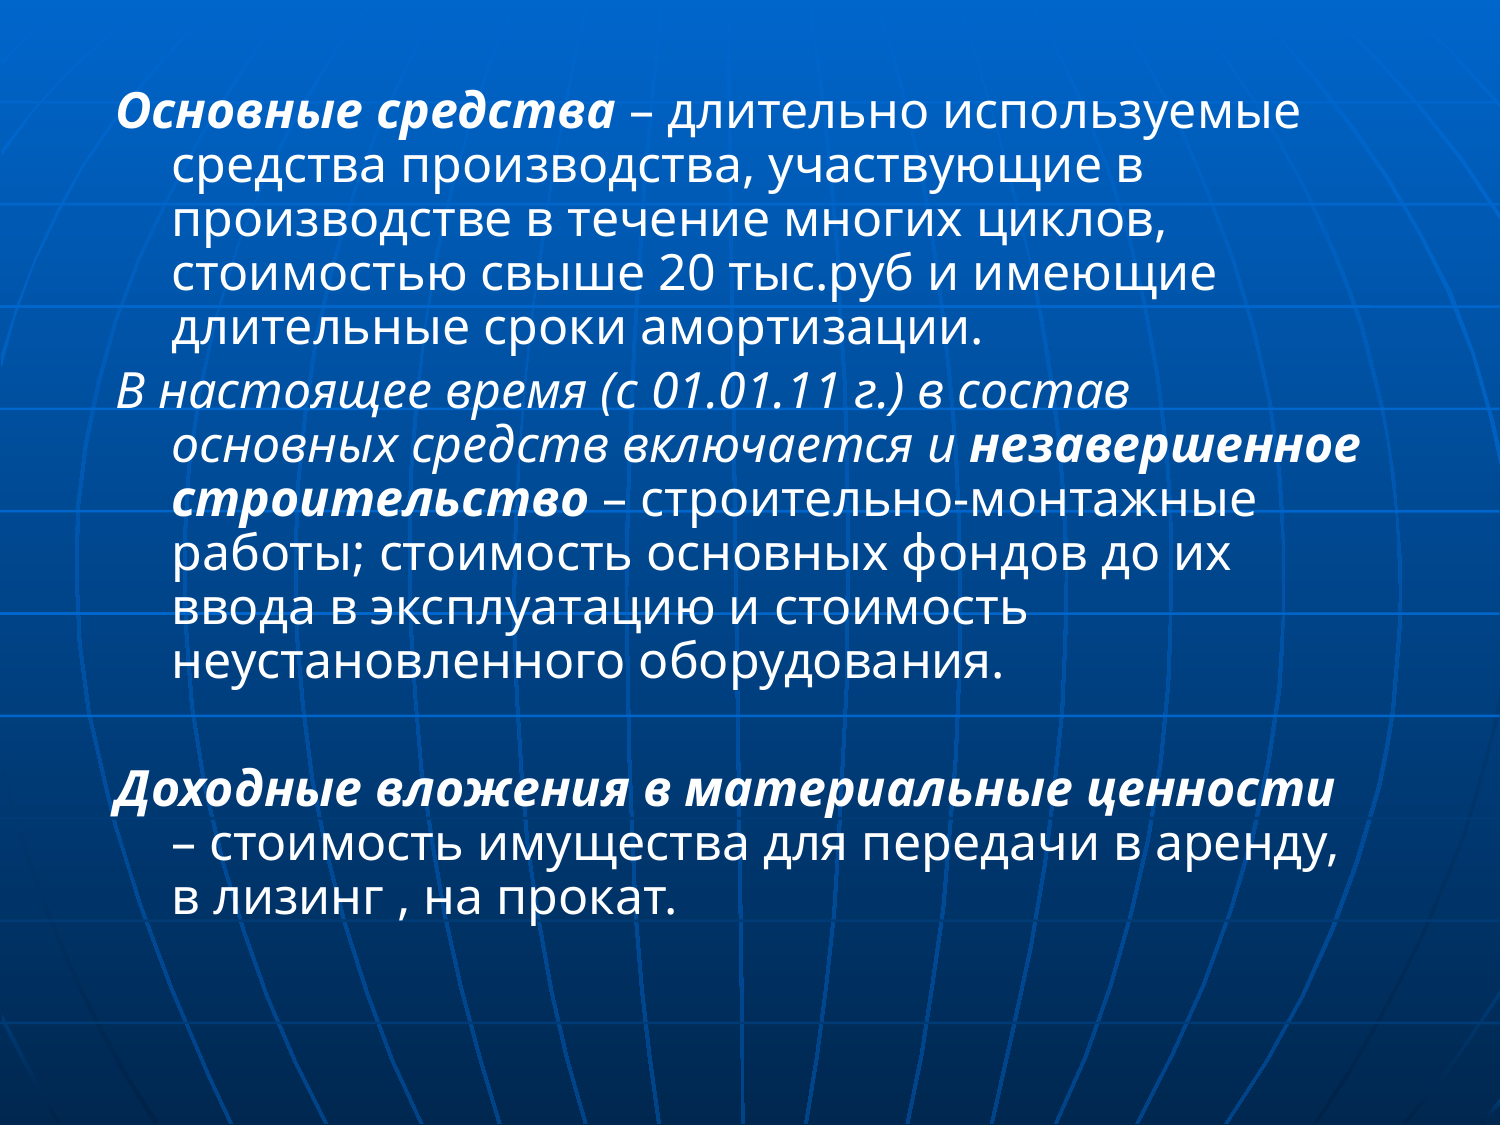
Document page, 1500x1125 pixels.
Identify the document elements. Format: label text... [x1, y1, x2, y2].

list Основные средства – длительно используемые средства производства, участвующие в производстве в течение многих циклов, стоимостью свыше 20 тыс.руб и имеющие длительные сроки амортизации. В настоящее время (с 01.01.11 г.) в состав основных средств включается и незавершенное строительство – строительно-монтажные работы; стоимость основных фондов до их ввода в эксплуатацию и стоимость неустановленного оборудования. Доходные вложения в материальные ценности – стоимость имущества для передачи в аренду, в лизинг , на прокат. [100, 77, 1386, 1006]
